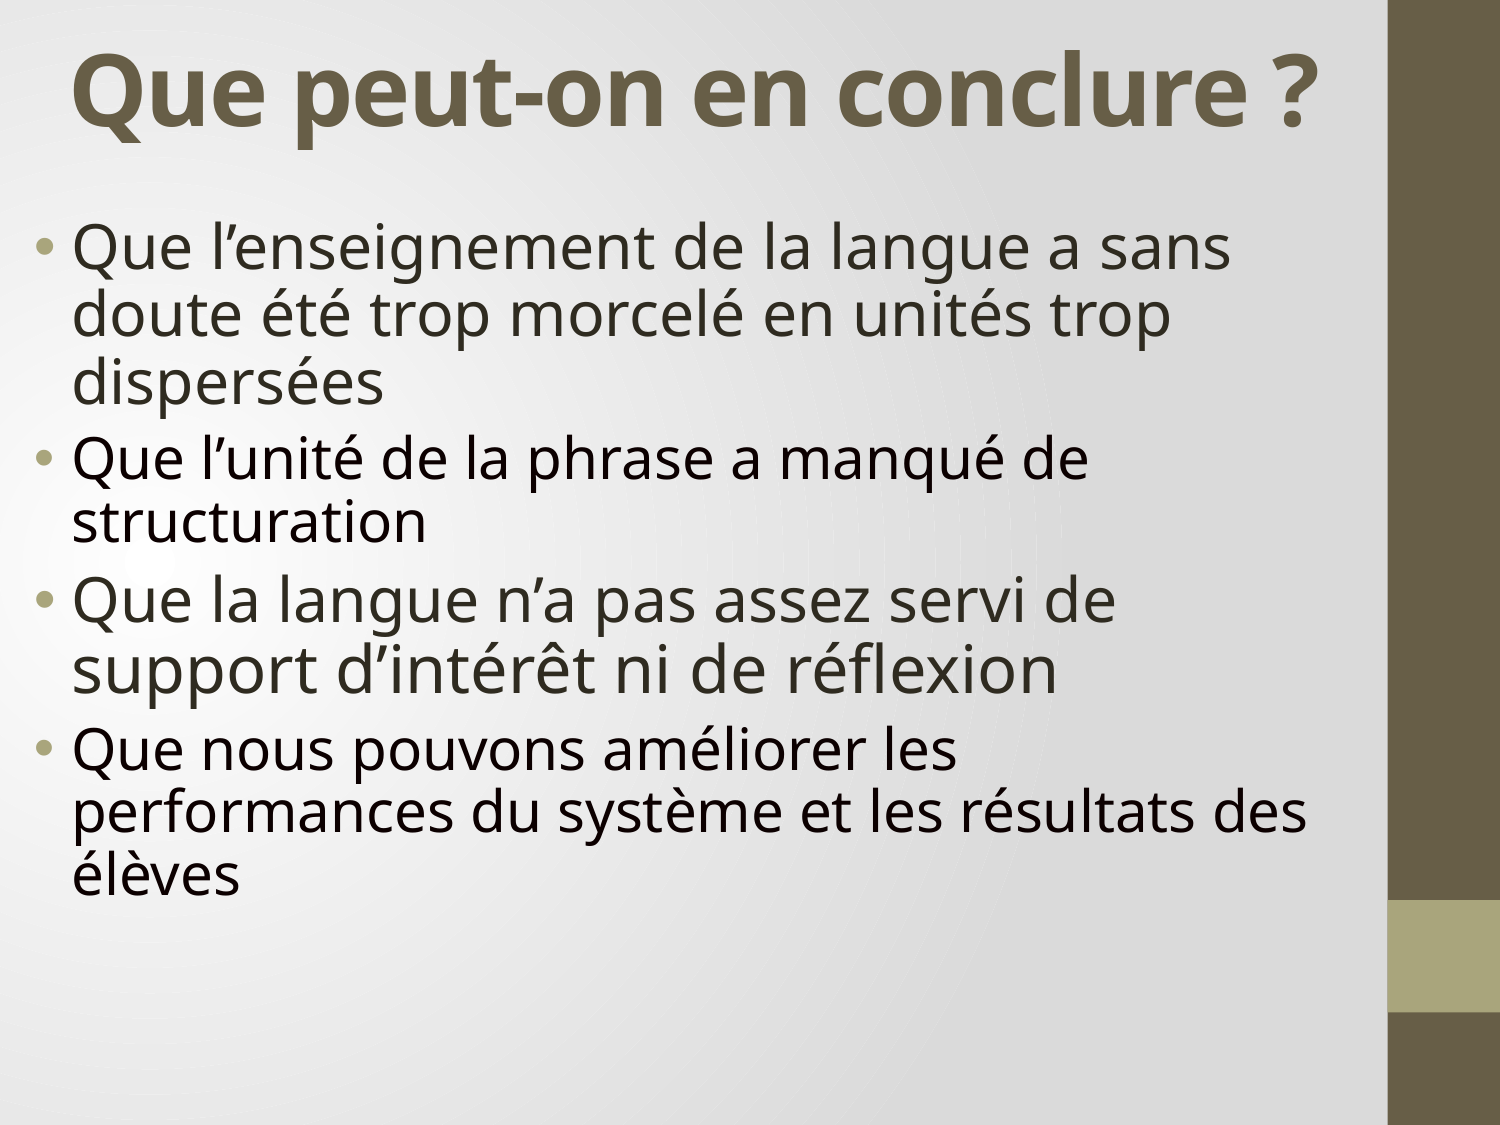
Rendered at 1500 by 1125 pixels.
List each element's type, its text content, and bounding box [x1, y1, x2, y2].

title Que peut-on en conclure ? [53, 0, 1404, 173]
list Que l’enseignement de la langue a sans doute été trop morcelé en unités trop dispersées Que l’unité de la phrase a manqué de structuration Que la langue n’a pas assez servi de support d’intérêt ni de réflexion Que nous pouvons améliorer les performances du système et les résultats des élèves [0, 208, 1341, 1125]
